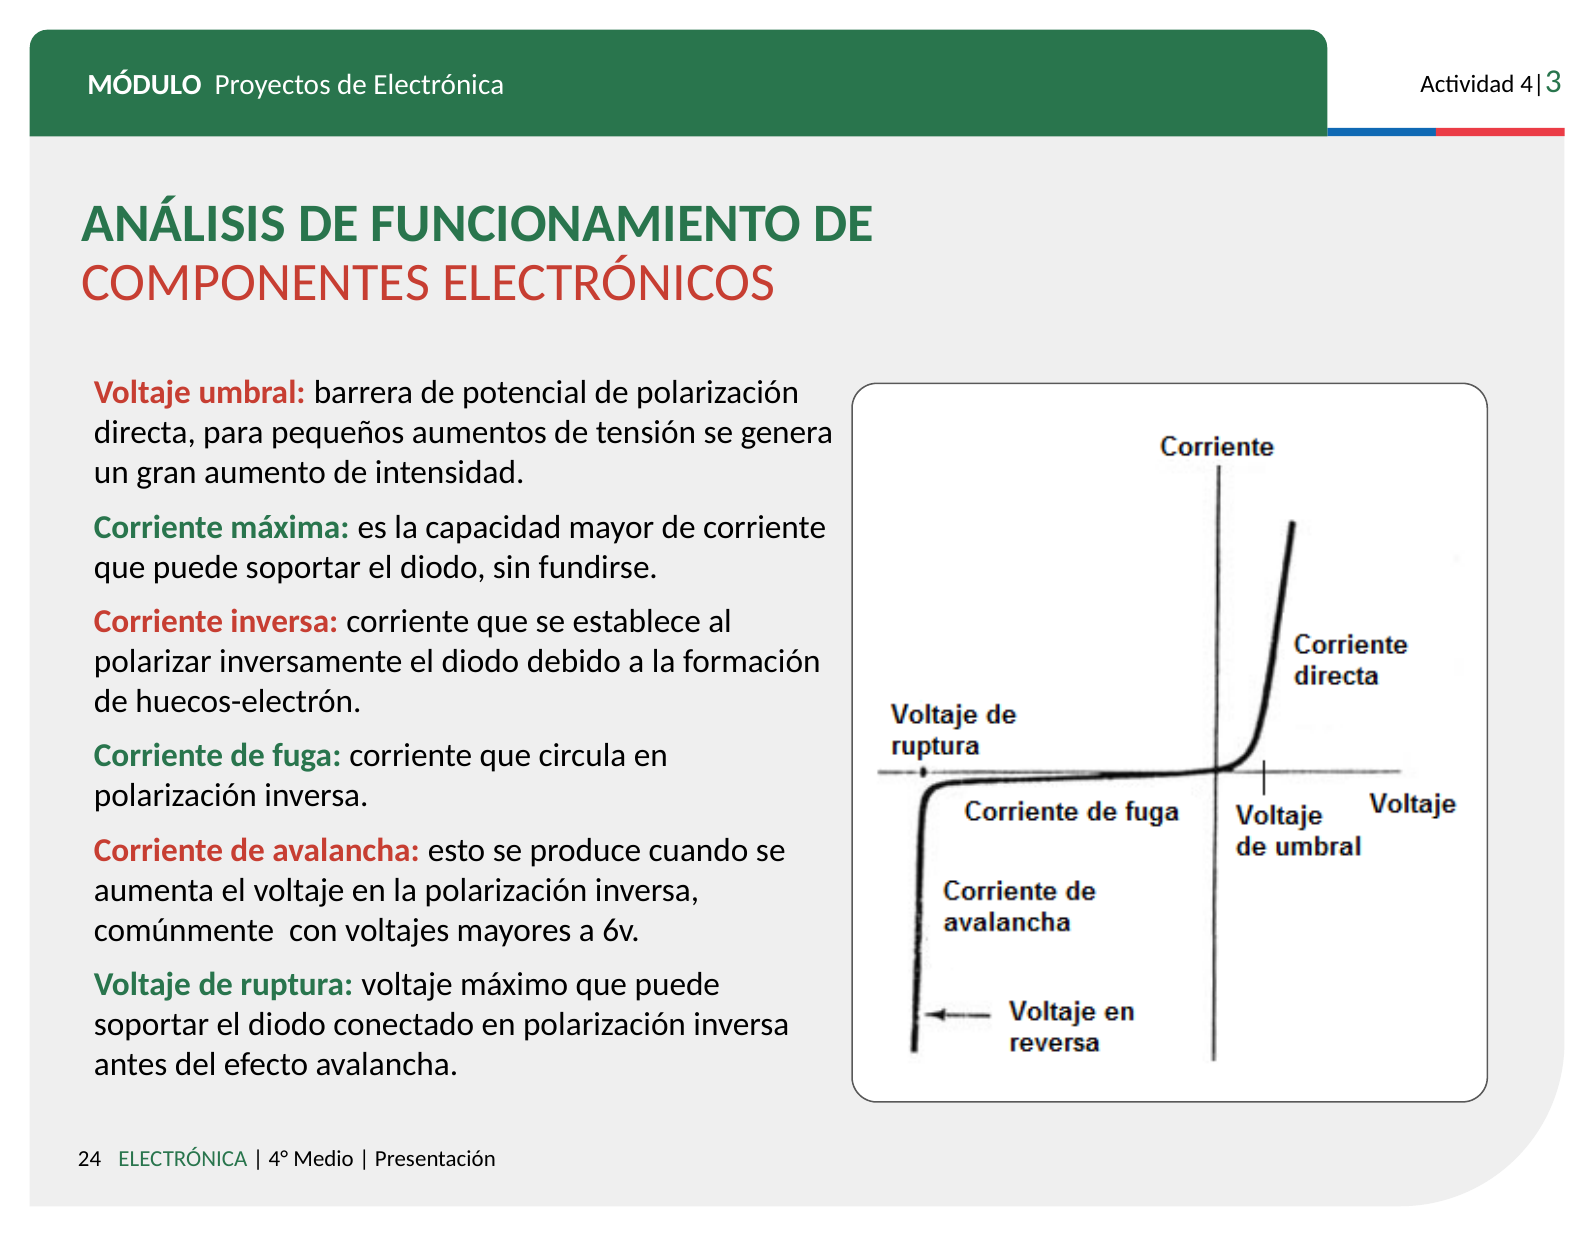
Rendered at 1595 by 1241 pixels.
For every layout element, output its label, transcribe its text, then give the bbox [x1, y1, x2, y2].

text_box Voltaje umbral: barrera de potencial de polarización directa, para pequeños aumentos de tensión se genera un gran aumento de intensidad. Corriente máxima: es la capacidad mayor de corriente que puede soportar el diodo, sin fundirse. Corriente inversa: corriente que se establece al polarizar inversamente el diodo debido a la formación de huecos-electrón. Corriente de fuga: corriente que circula en polarización inversa. Corriente de avalancha: esto se produce cuando se aumenta el voltaje en la polarización inversa, comúnmente con voltajes mayores a 6v. Voltaje de ruptura: voltaje máximo que puede soportar el diodo conectado en polarización inversa antes del efecto avalancha. [79, 363, 852, 1090]
picture [874, 427, 1465, 1077]
text_box [852, 383, 1488, 1102]
text_box ANÁLISIS DE FUNCIONAMIENTO DE COMPONENTES ELECTRÓNICOS [66, 180, 1478, 327]
